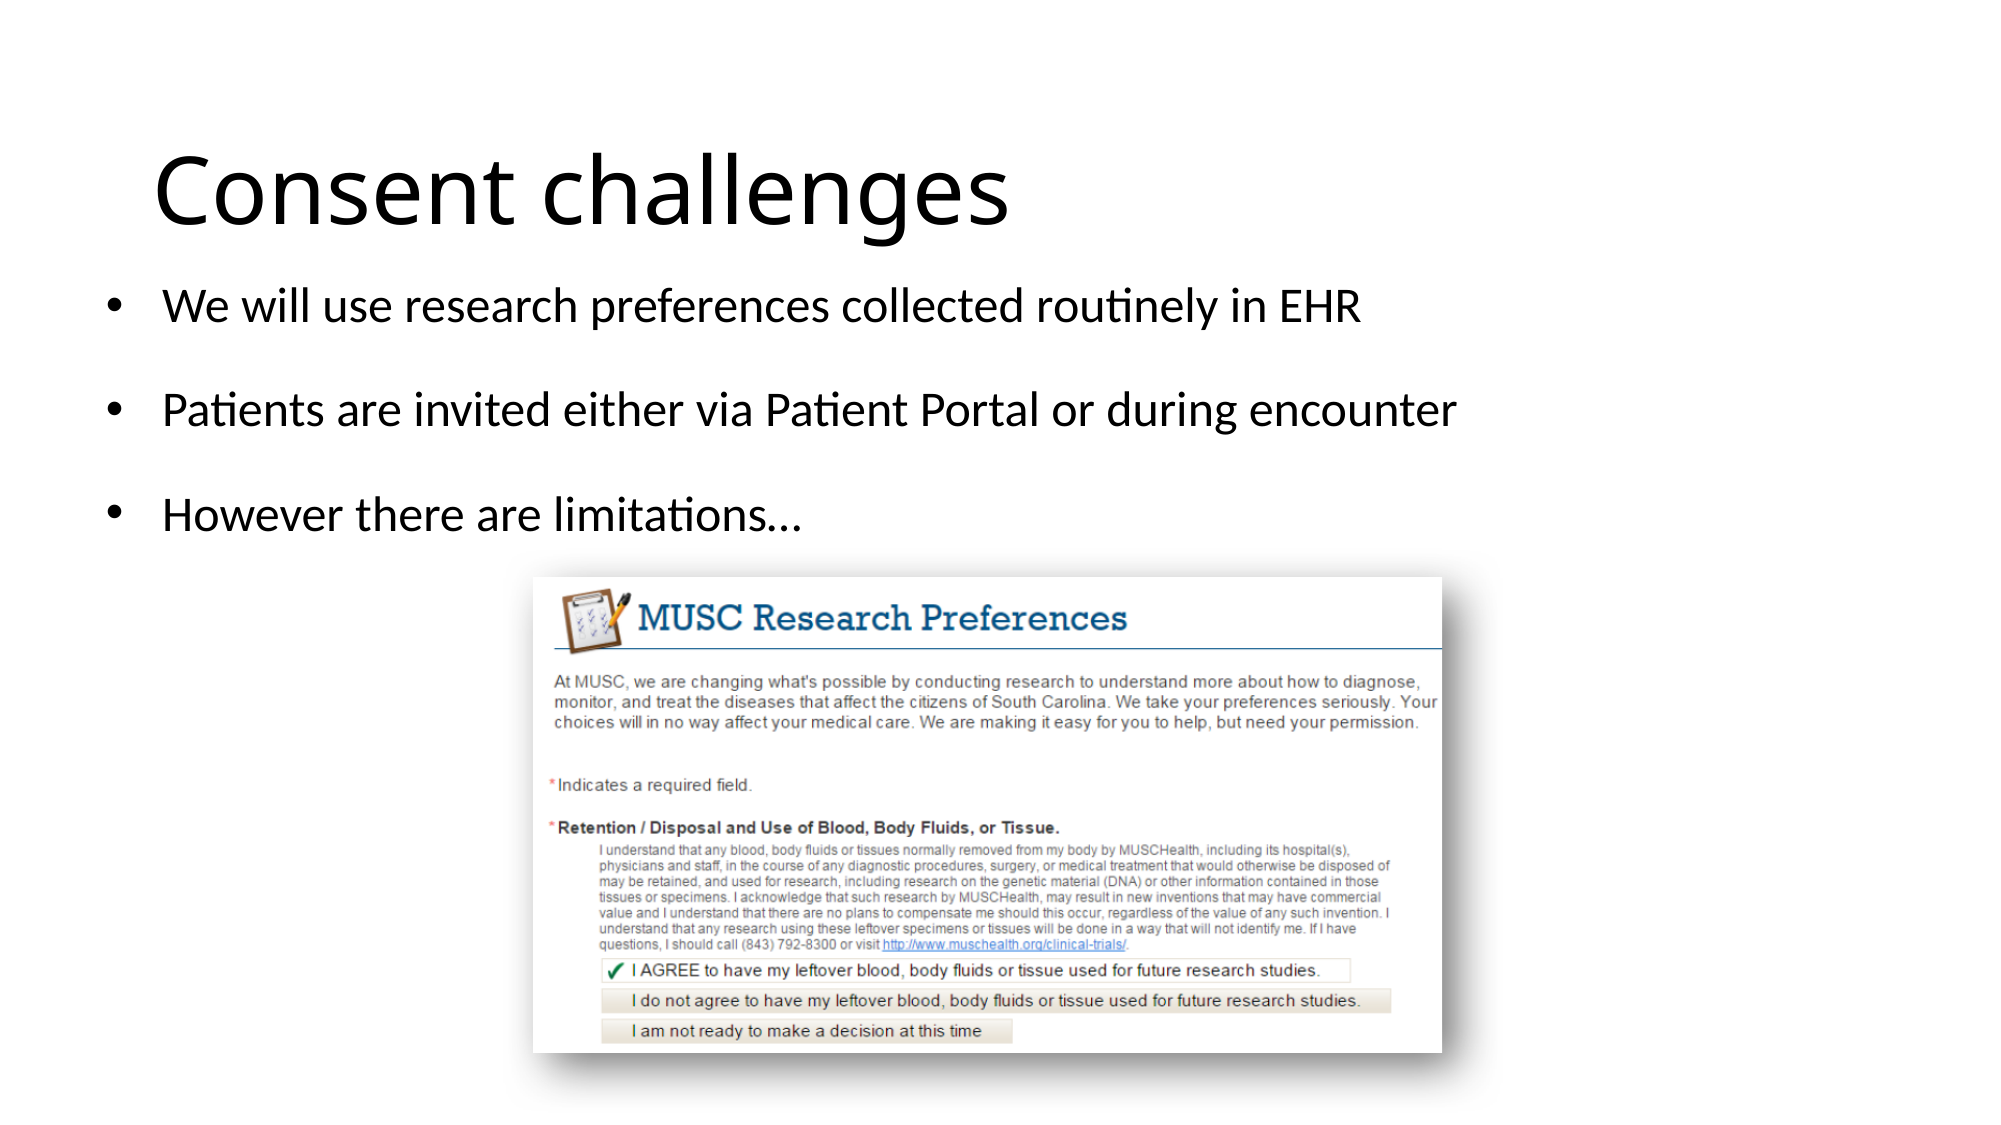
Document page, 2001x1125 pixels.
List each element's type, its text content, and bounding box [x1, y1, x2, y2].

picture [533, 577, 1443, 1053]
title Consent challenges [137, 62, 1863, 252]
text_box We will use research preferences collected routinely in EHR Patients are invited either via Patient Portal or during encounter However there are limitations… [90, 272, 1692, 1014]
